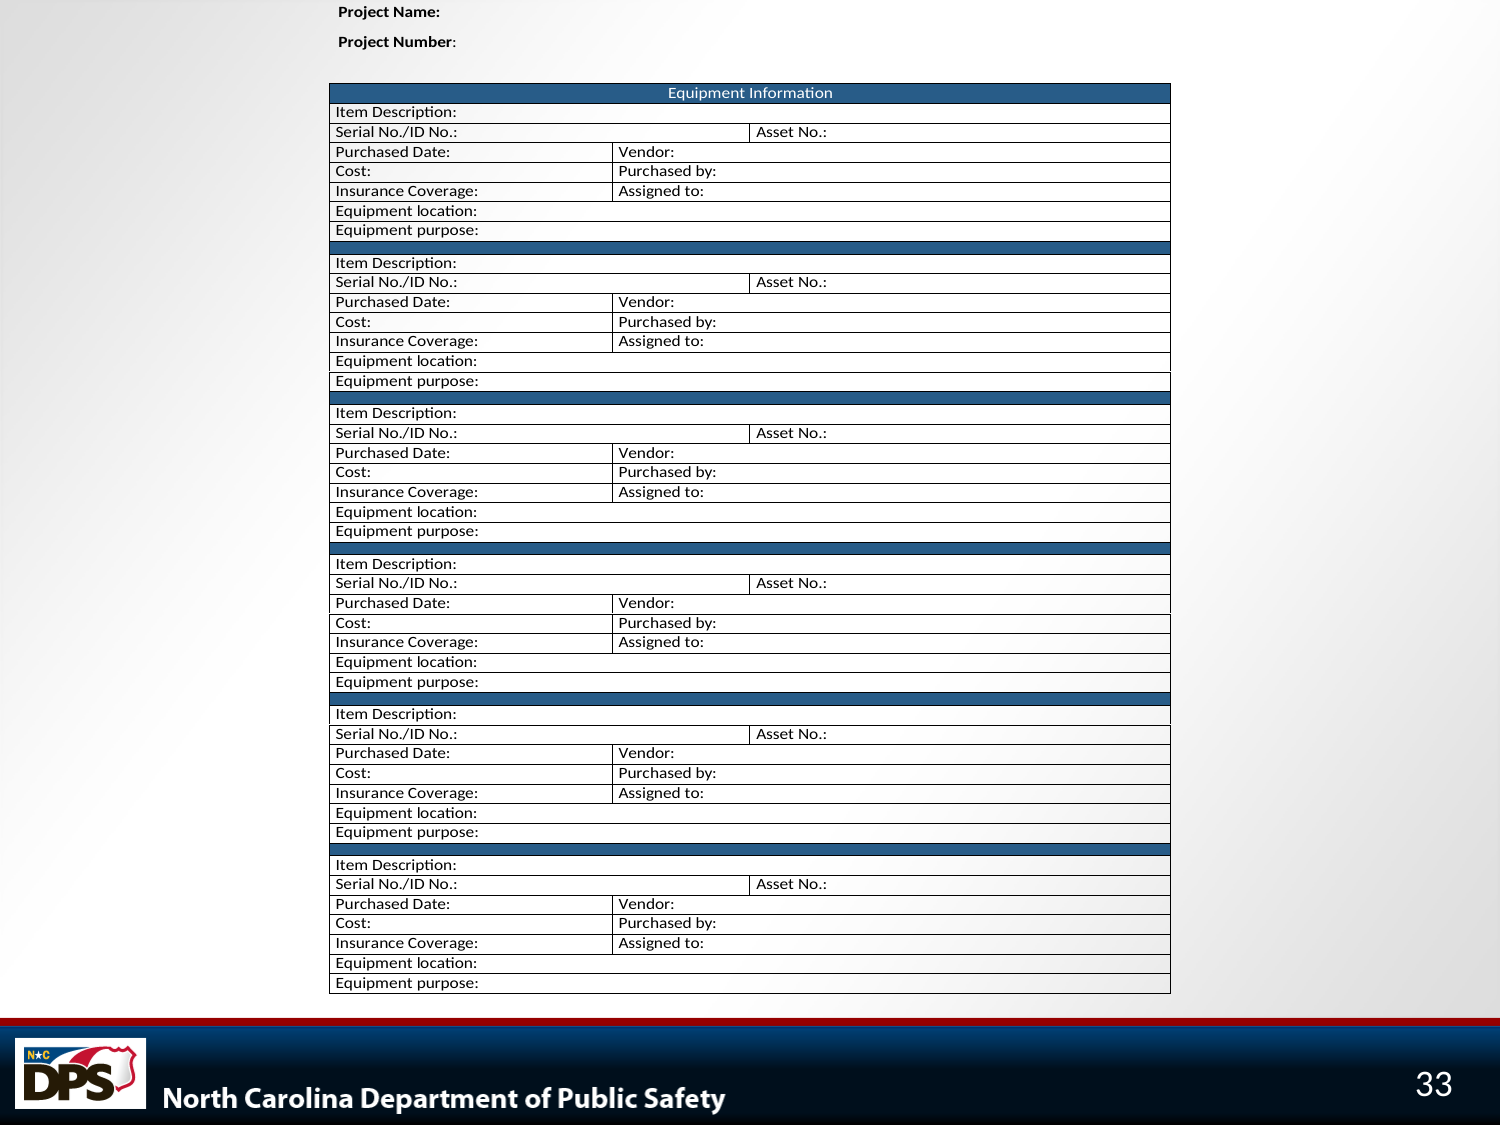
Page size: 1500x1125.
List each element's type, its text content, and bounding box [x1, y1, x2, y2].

picture [0, 0, 1500, 1125]
text_box 33 [1399, 1051, 1479, 1111]
